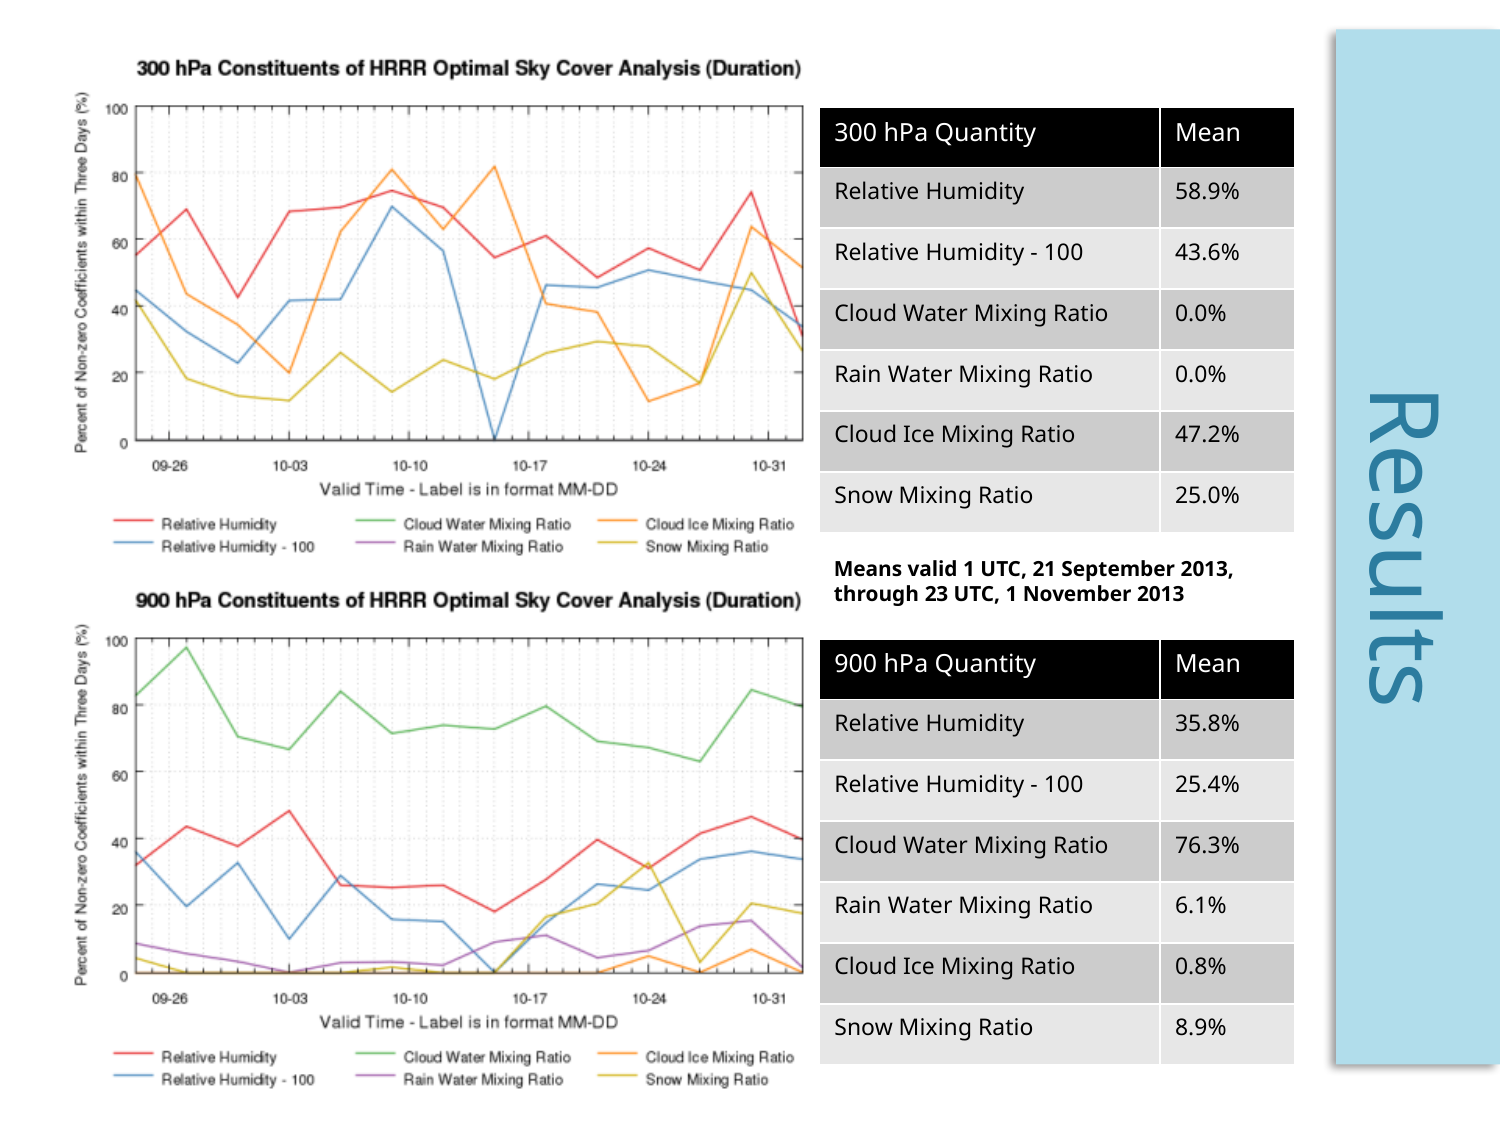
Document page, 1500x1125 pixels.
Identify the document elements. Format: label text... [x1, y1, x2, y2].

table_cell 0.0% [1161, 351, 1294, 410]
table_cell Snow Mixing Ratio [904, 473, 1159, 532]
table_cell Snow Mixing Ratio [904, 1005, 1159, 1064]
table_header Mean [1161, 640, 1294, 699]
table_header 900 hPa Quantity [904, 640, 1159, 699]
table_cell 58.9% [1161, 168, 1294, 227]
table_cell Relative Humidity - 100 [904, 761, 1159, 820]
table_cell 25.4% [1161, 761, 1294, 820]
table_cell Cloud Ice Mixing Ratio [904, 412, 1159, 471]
table_cell 0.8% [1161, 944, 1294, 1003]
table_cell Relative Humidity [904, 700, 1159, 759]
table_cell 0.0% [1161, 290, 1294, 349]
table_cell Rain Water Mixing Ratio [904, 351, 1159, 410]
table_cell Cloud Water Mixing Ratio [904, 290, 1159, 349]
picture [0, 28, 888, 1095]
table_cell Rain Water Mixing Ratio [904, 883, 1159, 942]
table_header 300 hPa Quantity [904, 108, 1159, 167]
table_cell 6.1% [1161, 883, 1294, 942]
table_cell 76.3% [1161, 822, 1294, 881]
table_cell 35.8% [1161, 700, 1294, 759]
table_cell Cloud Water Mixing Ratio [904, 822, 1159, 881]
text_box Means valid 1 UTC, 21 September 2013, through 23 UTC, 1 November 2013 [904, 548, 1296, 614]
table_header Mean [1161, 108, 1294, 167]
table_cell 47.2% [1161, 412, 1294, 471]
table_cell Relative Humidity [904, 168, 1159, 227]
table_cell Cloud Ice Mixing Ratio [904, 944, 1159, 1003]
table_cell 43.6% [1161, 229, 1294, 288]
table_cell 8.9% [1161, 1005, 1294, 1064]
table_cell Relative Humidity - 100 [904, 229, 1159, 288]
table_cell 25.0% [1161, 473, 1294, 532]
text_box Results [1336, 29, 1500, 1065]
